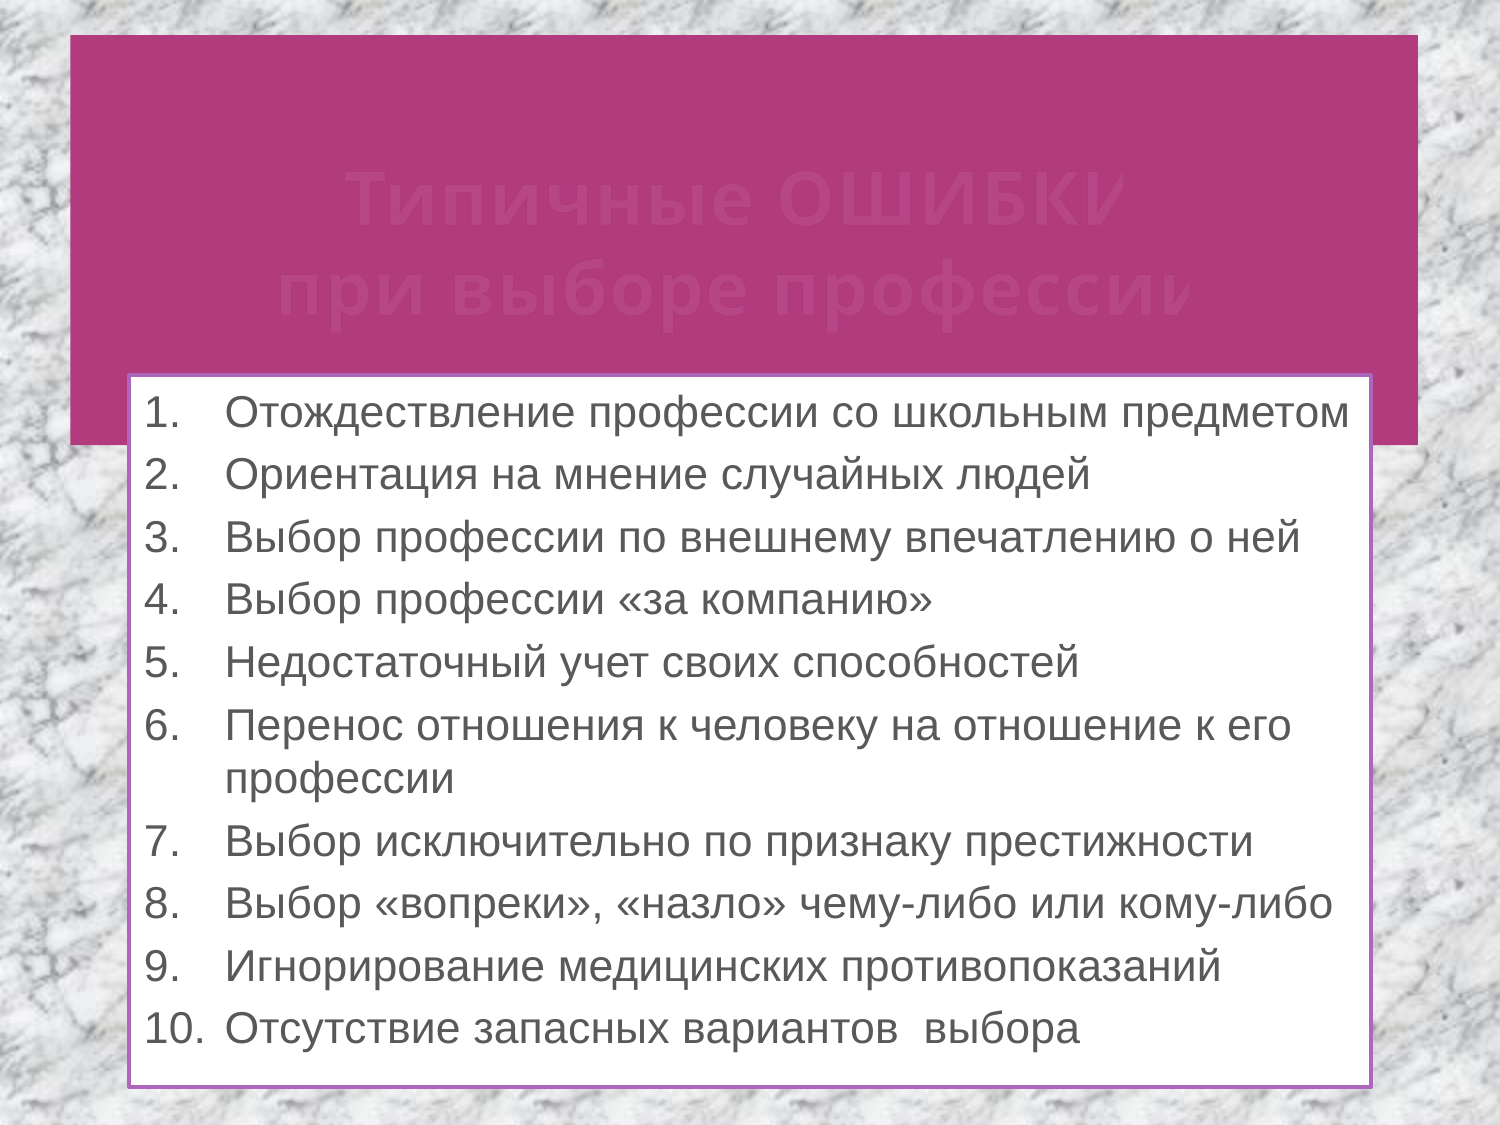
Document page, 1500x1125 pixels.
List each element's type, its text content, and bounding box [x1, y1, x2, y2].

picture [0, 0, 1500, 1125]
title Типичные ОШИБКИ при выборе профессии [70, 35, 1418, 446]
list Отождествление профессии со школьным предметом Ориентация на мнение случайных людей Выбор профессии по внешнему впечатлению о ней Выбор профессии «за компанию» Недостаточный учет своих способностей Перенос отношения к человеку на отношение к его профессии Выбор исключительно по признаку престижности Выбор «вопреки», «назло» чему-либо или кому-либо Игнорирование медицинских противопоказаний Отсутствие запасных вариантов выбора [127, 373, 1373, 1089]
